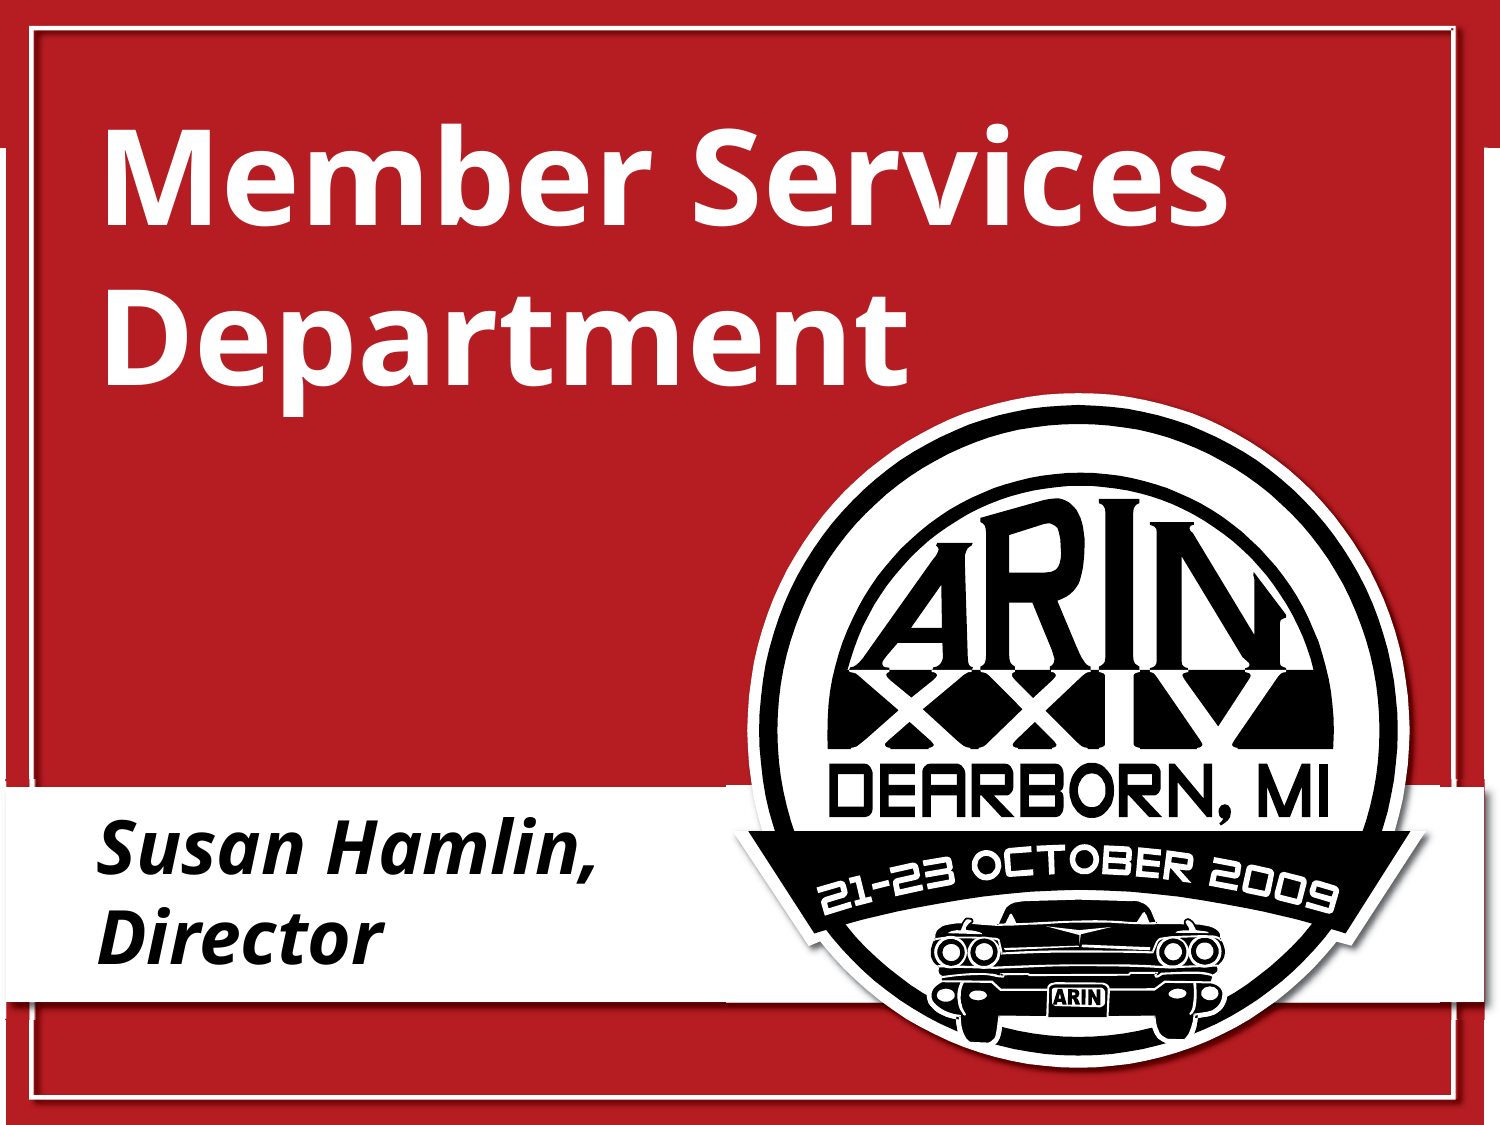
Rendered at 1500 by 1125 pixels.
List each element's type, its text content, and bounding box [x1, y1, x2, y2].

subtitle Susan Hamlin, Director [80, 791, 1132, 907]
title Member Services Department [80, 101, 1419, 403]
